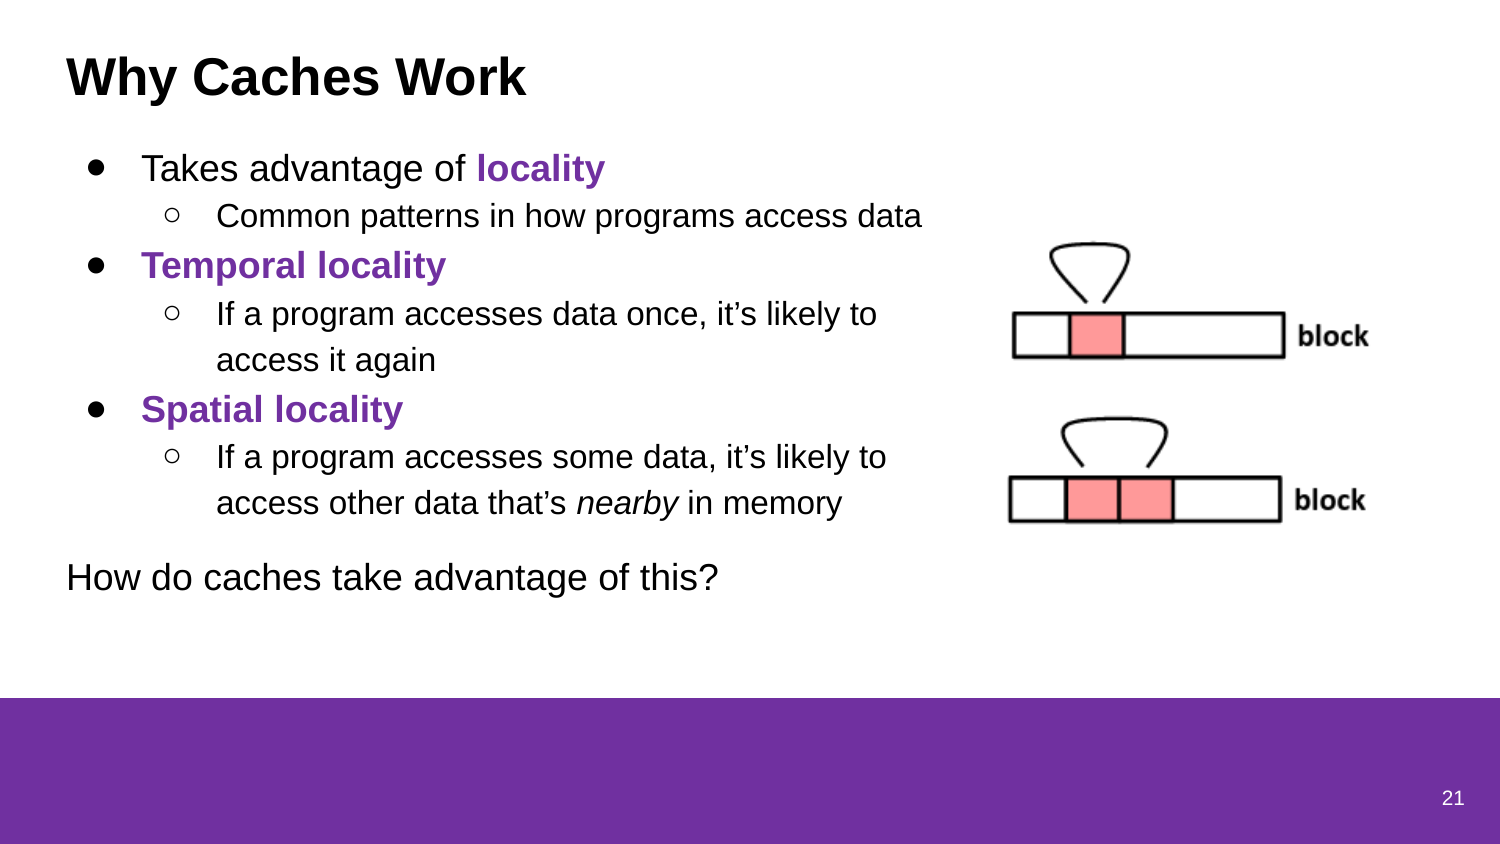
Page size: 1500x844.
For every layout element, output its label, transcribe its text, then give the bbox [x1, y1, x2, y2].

list Takes advantage of locality Common patterns in how programs access data Temporal locality If a program accesses data once, it’s likely to access it again Spatial locality If a program accesses some data, it’s likely to access other data that’s nearby in memory How do caches take advantage of this? [51, 121, 971, 699]
slide_number 21 [1389, 764, 1480, 830]
picture [0, 0, 1500, 698]
title Why Caches Work [51, 27, 1449, 122]
